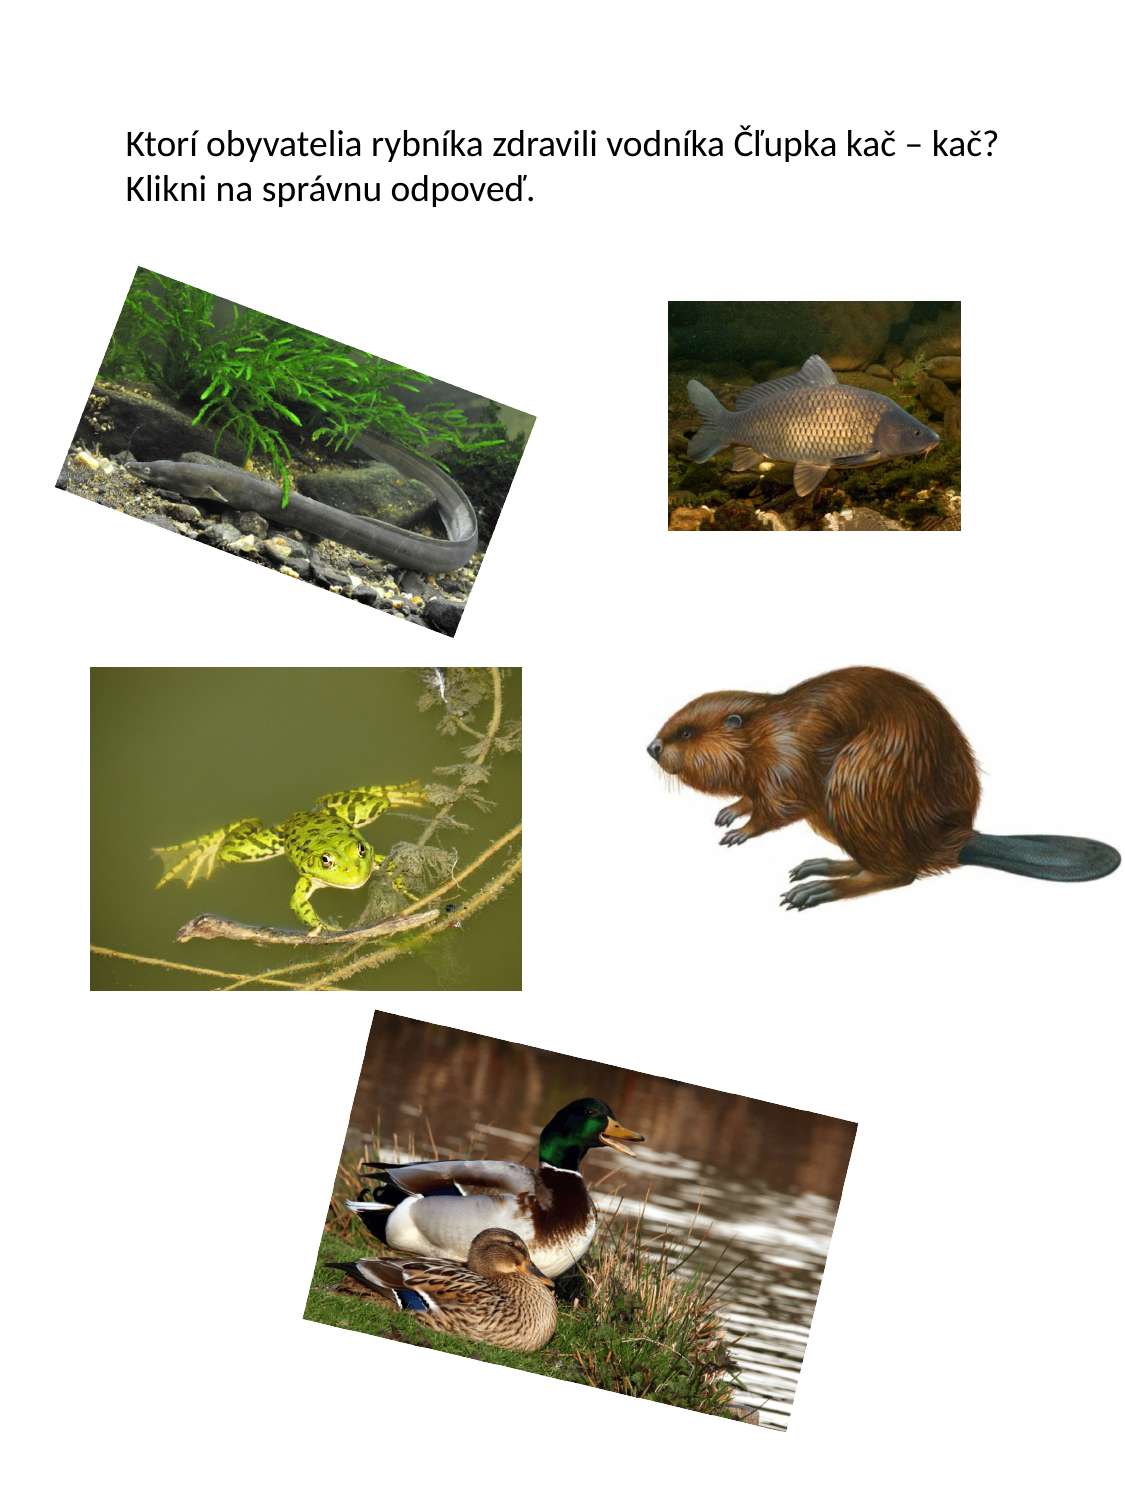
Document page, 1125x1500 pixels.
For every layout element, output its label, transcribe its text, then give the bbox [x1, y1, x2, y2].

picture [303, 1010, 858, 1432]
picture [668, 300, 962, 531]
picture [89, 666, 522, 992]
picture [55, 266, 536, 637]
picture [637, 621, 1124, 959]
text_box Ktorí obyvatelia rybníka zdravili vodníka Čľupka kač – kač? Klikni na správnu odpoveď. [110, 112, 1016, 217]
